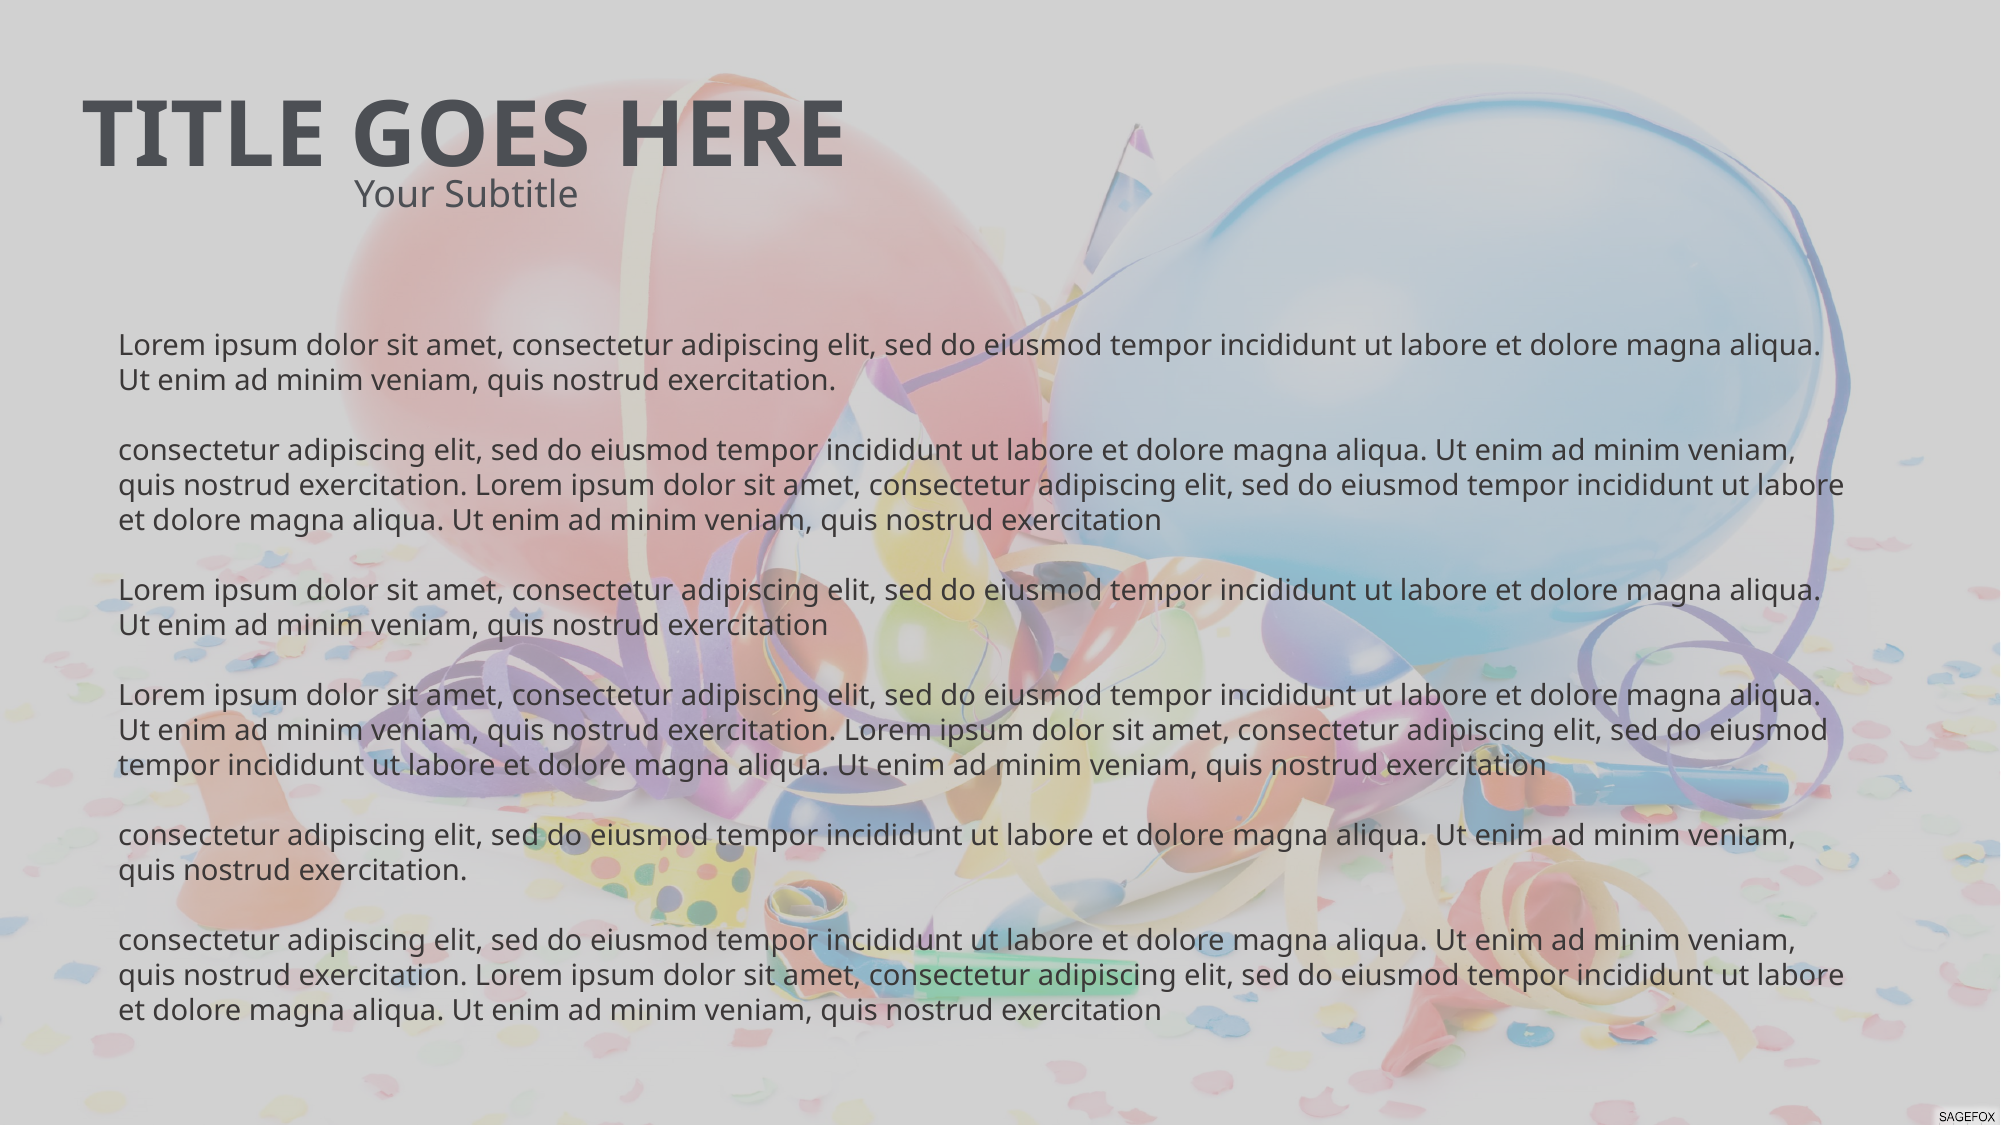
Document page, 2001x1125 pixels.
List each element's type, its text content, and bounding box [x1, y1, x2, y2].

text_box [13, 66, 918, 224]
picture [1936, 1111, 1997, 1125]
text_box Lorem ipsum dolor sit amet, consectetur adipiscing elit, sed do eiusmod tempor incididunt ut labore et dolore magna aliqua. Ut enim ad minim veniam, quis nostrud exercitation. consectetur adipiscing elit, sed do eiusmod tempor incididunt ut labore et dolore magna aliqua. Ut enim ad minim veniam, quis nostrud exercitation. Lorem ipsum dolor sit amet, consectetur adipiscing elit, sed do eiusmod tempor incididunt ut labore et dolore magna aliqua. Ut enim ad minim veniam, quis nostrud exercitation Lorem ipsum dolor sit amet, consectetur adipiscing elit, sed do eiusmod tempor incididunt ut labore et dolore magna aliqua. Ut enim ad minim veniam, quis nostrud exercitation Lorem ipsum dolor sit amet, consectetur adipiscing elit, sed do eiusmod tempor incididunt ut labore et dolore magna aliqua. Ut enim ad minim veniam, quis nostrud exercitation. Lorem ipsum dolor sit amet, consectetur adipiscing elit, sed do eiusmod tempor incididunt ut labore et dolore magna aliqua. Ut enim ad minim veniam, quis nostrud exercitation consectetur adipiscing elit, sed do eiusmod tempor incididunt ut labore et dolore magna aliqua. Ut enim ad minim veniam, quis nostrud exercitation. consectetur adipiscing elit, sed do eiusmod tempor incididunt ut labore et dolore magna aliqua. Ut enim ad minim veniam, quis nostrud exercitation. Lorem ipsum dolor sit amet, consectetur adipiscing elit, sed do eiusmod tempor incididunt ut labore et dolore magna aliqua. Ut enim ad minim veniam, quis nostrud exercitation [103, 319, 1866, 1069]
